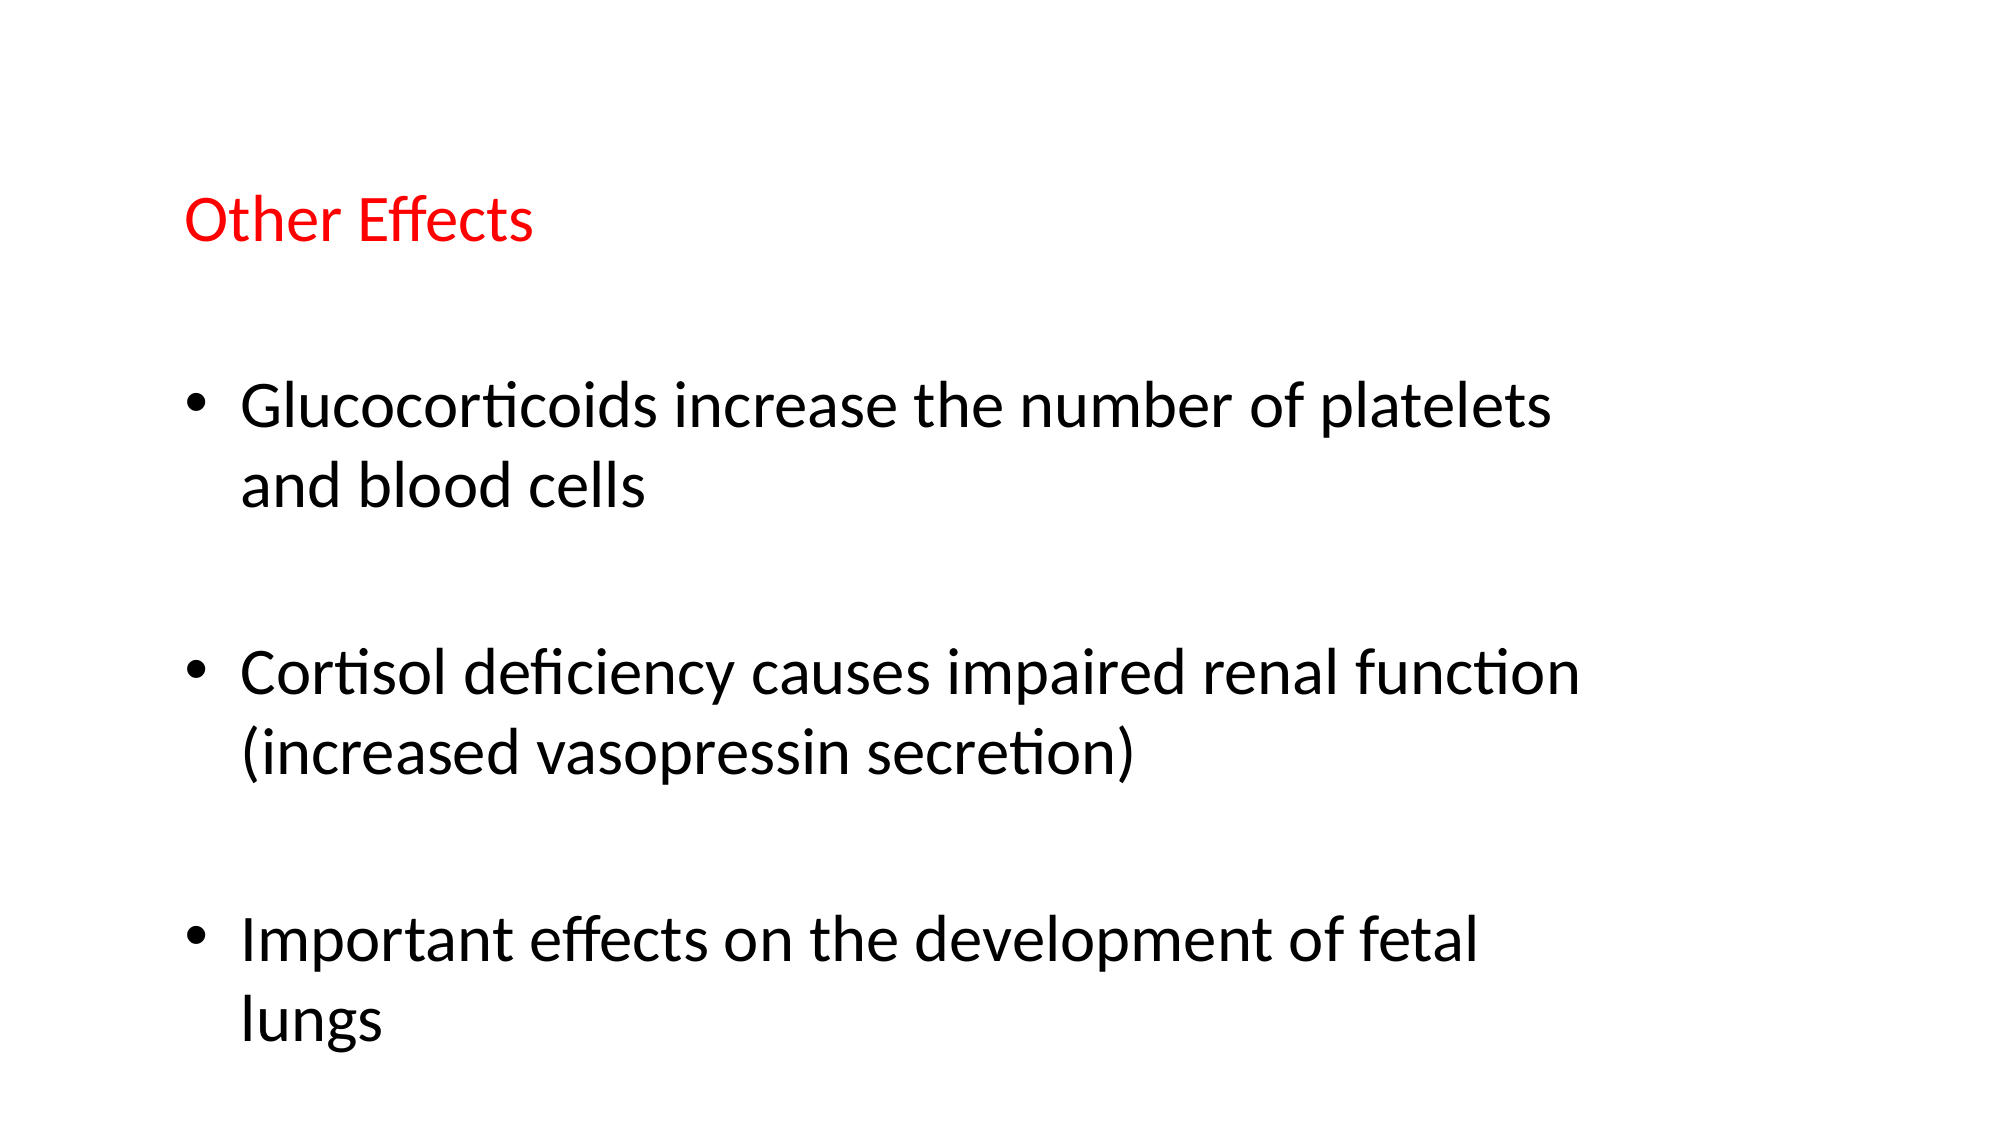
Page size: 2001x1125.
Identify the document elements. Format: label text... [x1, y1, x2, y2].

list Other Effects Glucocorticoids increase the number of platelets and blood cells Cortisol deficiency causes impaired renal function (increased vasopressin secretion) Important effects on the development of fetal lungs [169, 167, 1638, 1081]
